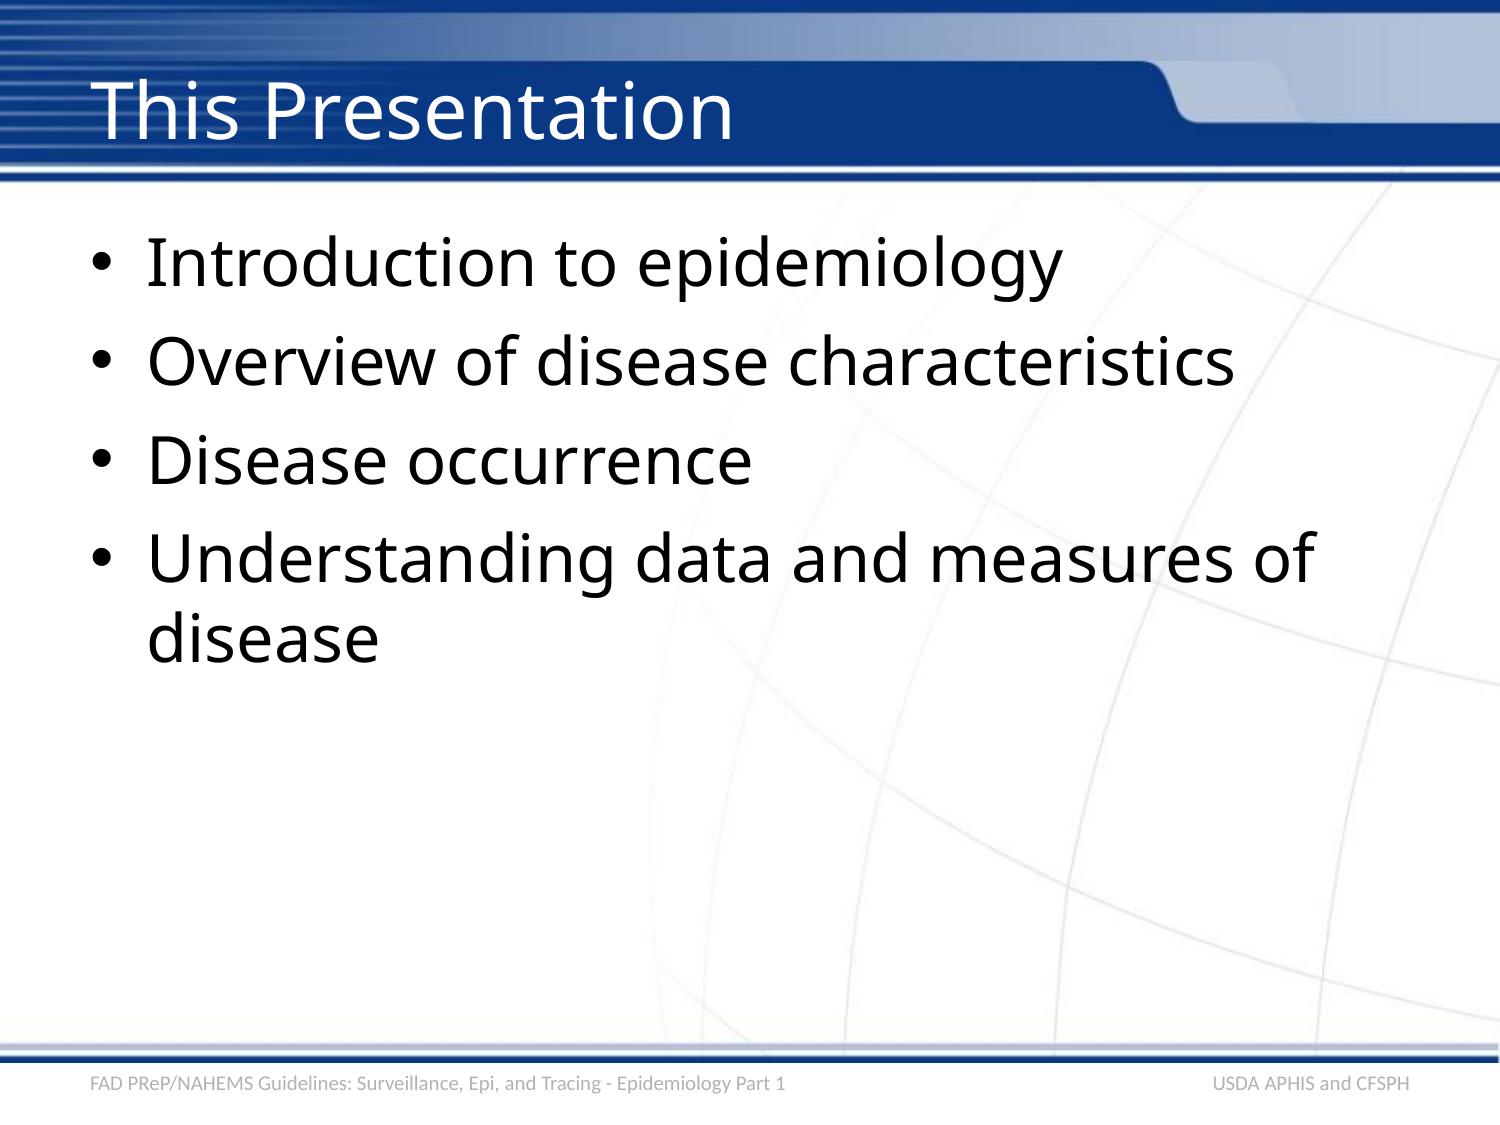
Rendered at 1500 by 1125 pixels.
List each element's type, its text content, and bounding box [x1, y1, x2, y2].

title This Presentation [75, 24, 1425, 163]
list Introduction to epidemiology Overview of disease characteristics Disease occurrence Understanding data and measures of disease [75, 212, 1425, 1025]
slide_number USDA APHIS and CFSPH [1074, 1042, 1425, 1103]
footer FAD PReP/NAHEMS Guidelines: Surveillance, Epi, and Tracing - Epidemiology Part 1 [75, 1042, 825, 1103]
picture [0, 0, 1500, 1063]
